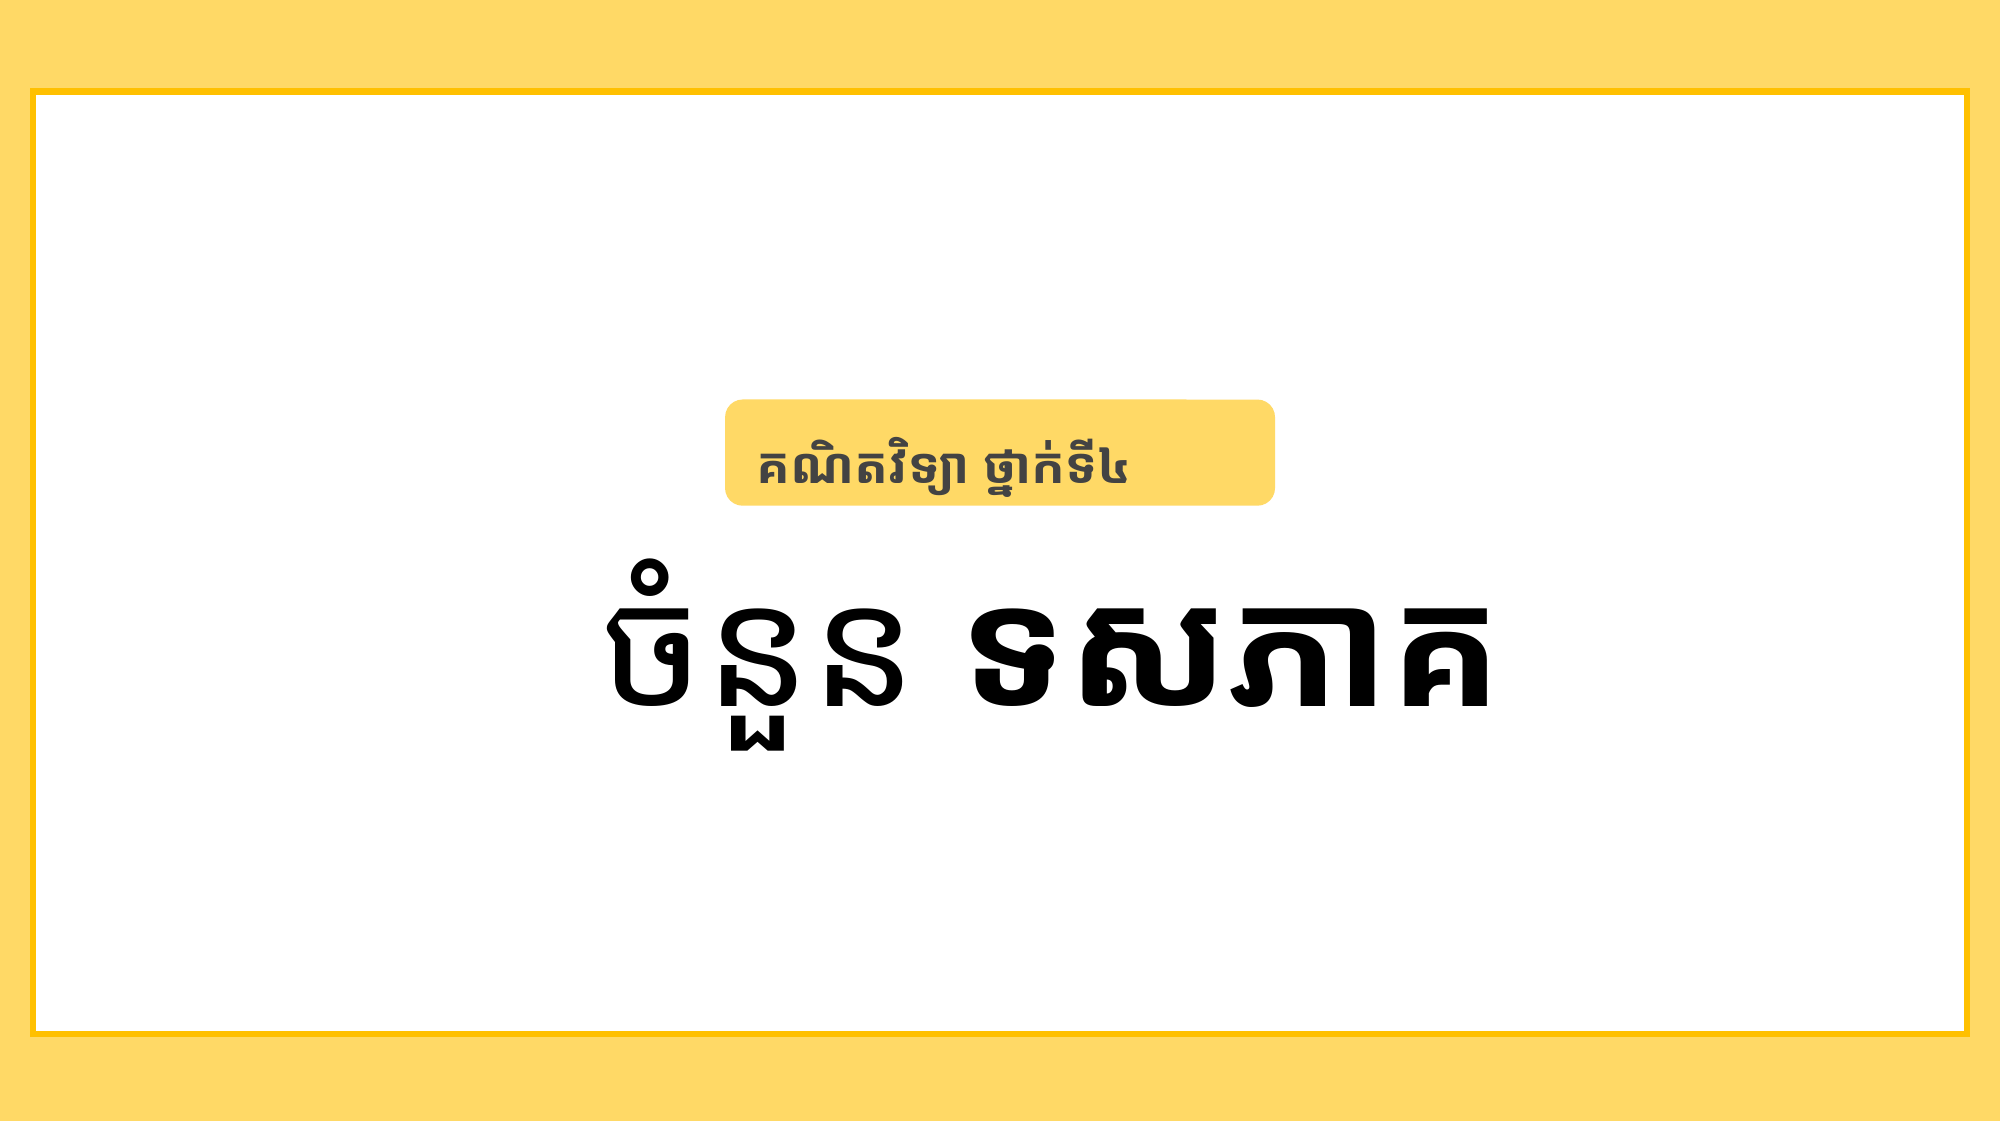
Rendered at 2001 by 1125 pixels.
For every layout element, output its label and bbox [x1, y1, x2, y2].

text_box [468, 399, 1638, 750]
text_box [0, 0, 2000, 1122]
text_box [32, 90, 1968, 1035]
